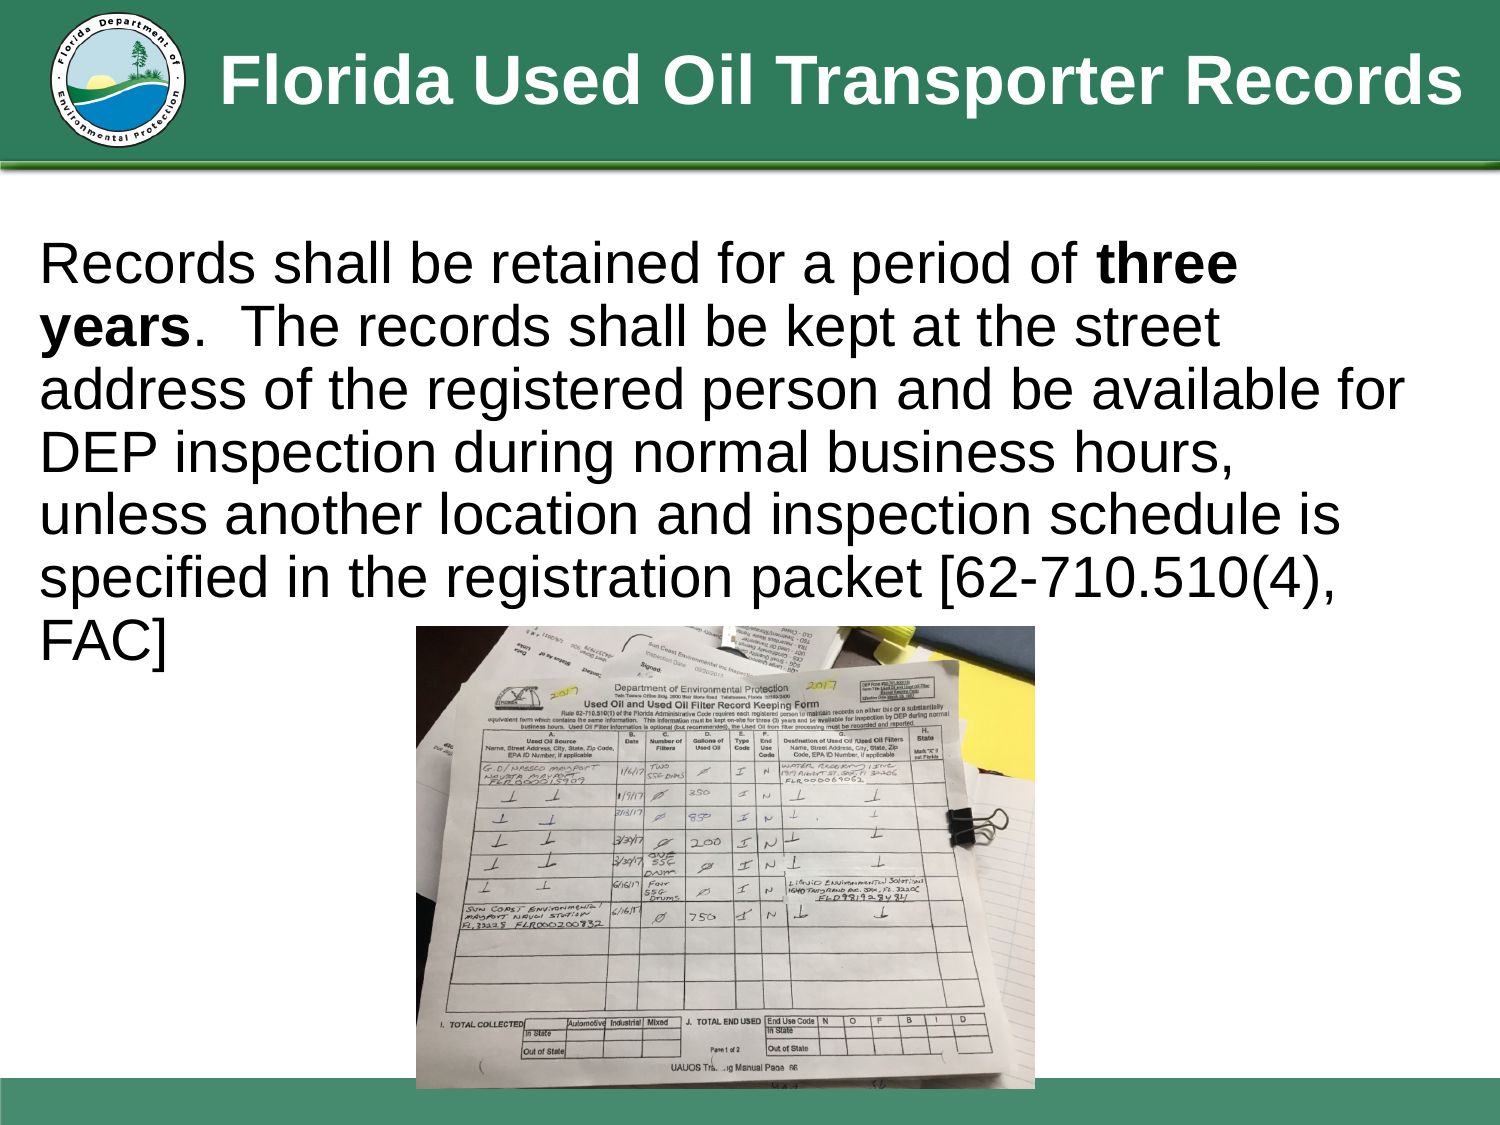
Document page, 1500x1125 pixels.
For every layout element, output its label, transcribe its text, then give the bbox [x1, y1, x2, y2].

picture [0, 0, 1500, 1125]
list Records shall be retained for a period of three years. The records shall be kept at the street address of the registered person and be available for DEP inspection during normal business hours, unless another location and inspection schedule is specified in the registration packet [62-710.510(4), FAC] [24, 225, 1425, 988]
title Florida Used Oil Transporter Records [198, 0, 1487, 164]
